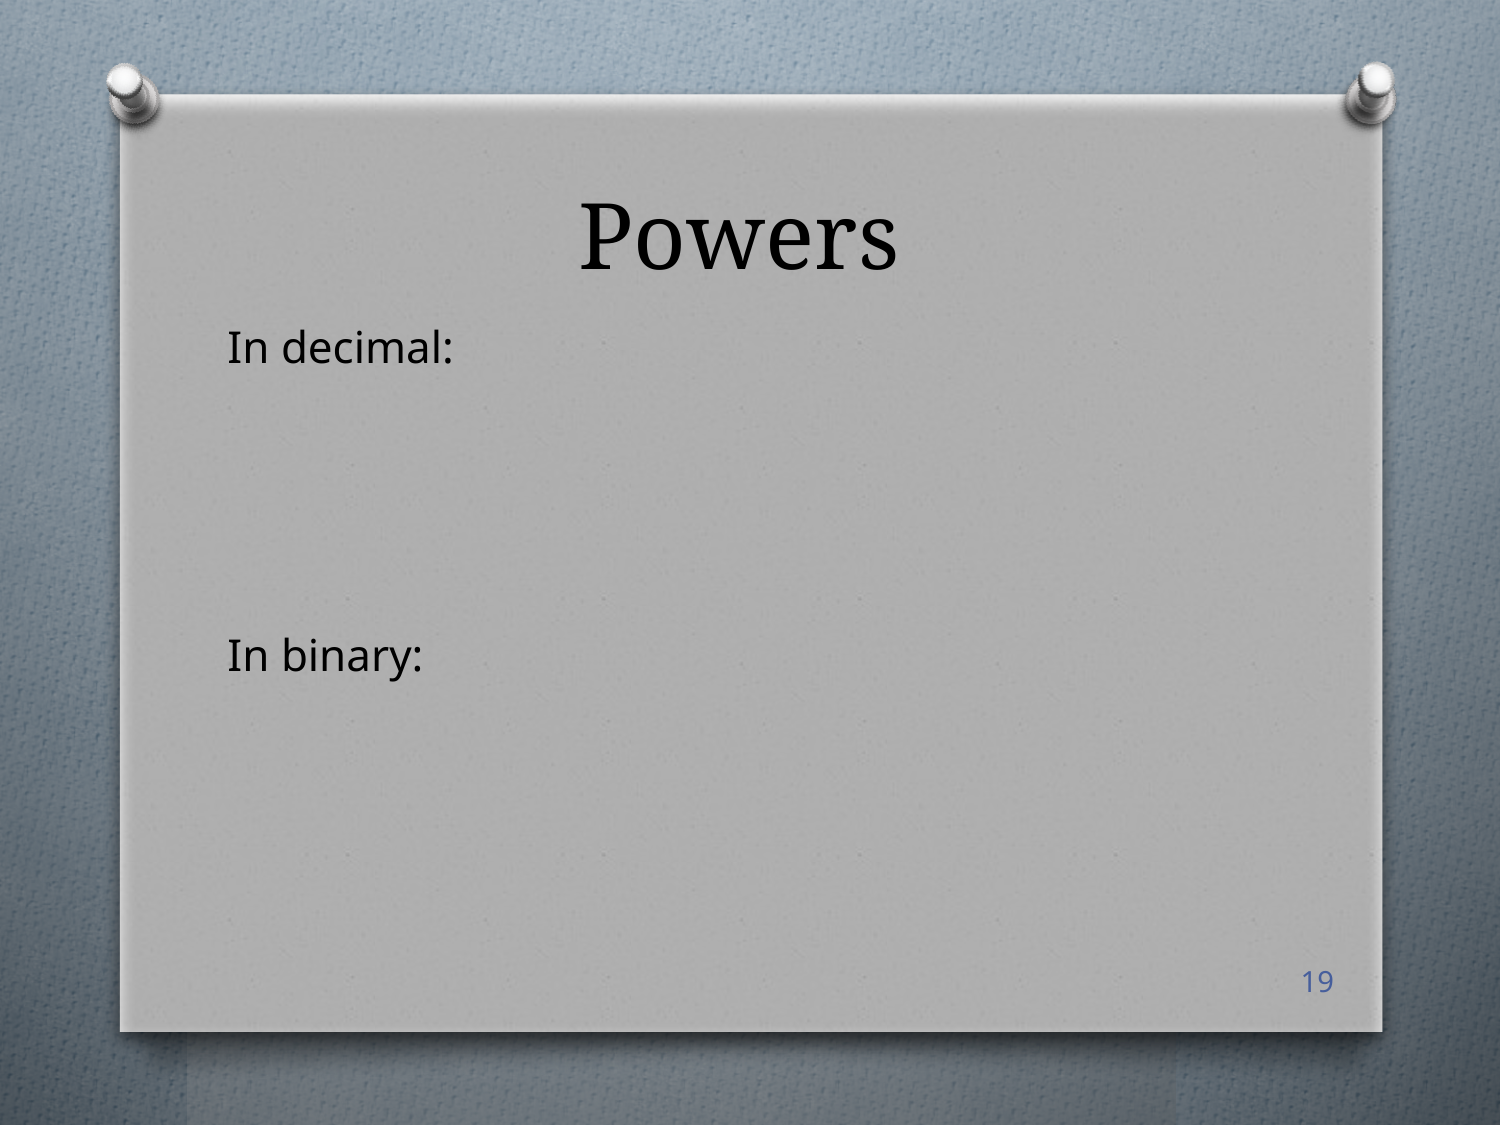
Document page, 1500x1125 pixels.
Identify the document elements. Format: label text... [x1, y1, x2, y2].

picture [1317, 35, 1439, 156]
title Powers [179, 134, 1323, 332]
picture [75, 29, 198, 153]
slide_number 19 [1258, 952, 1350, 1013]
